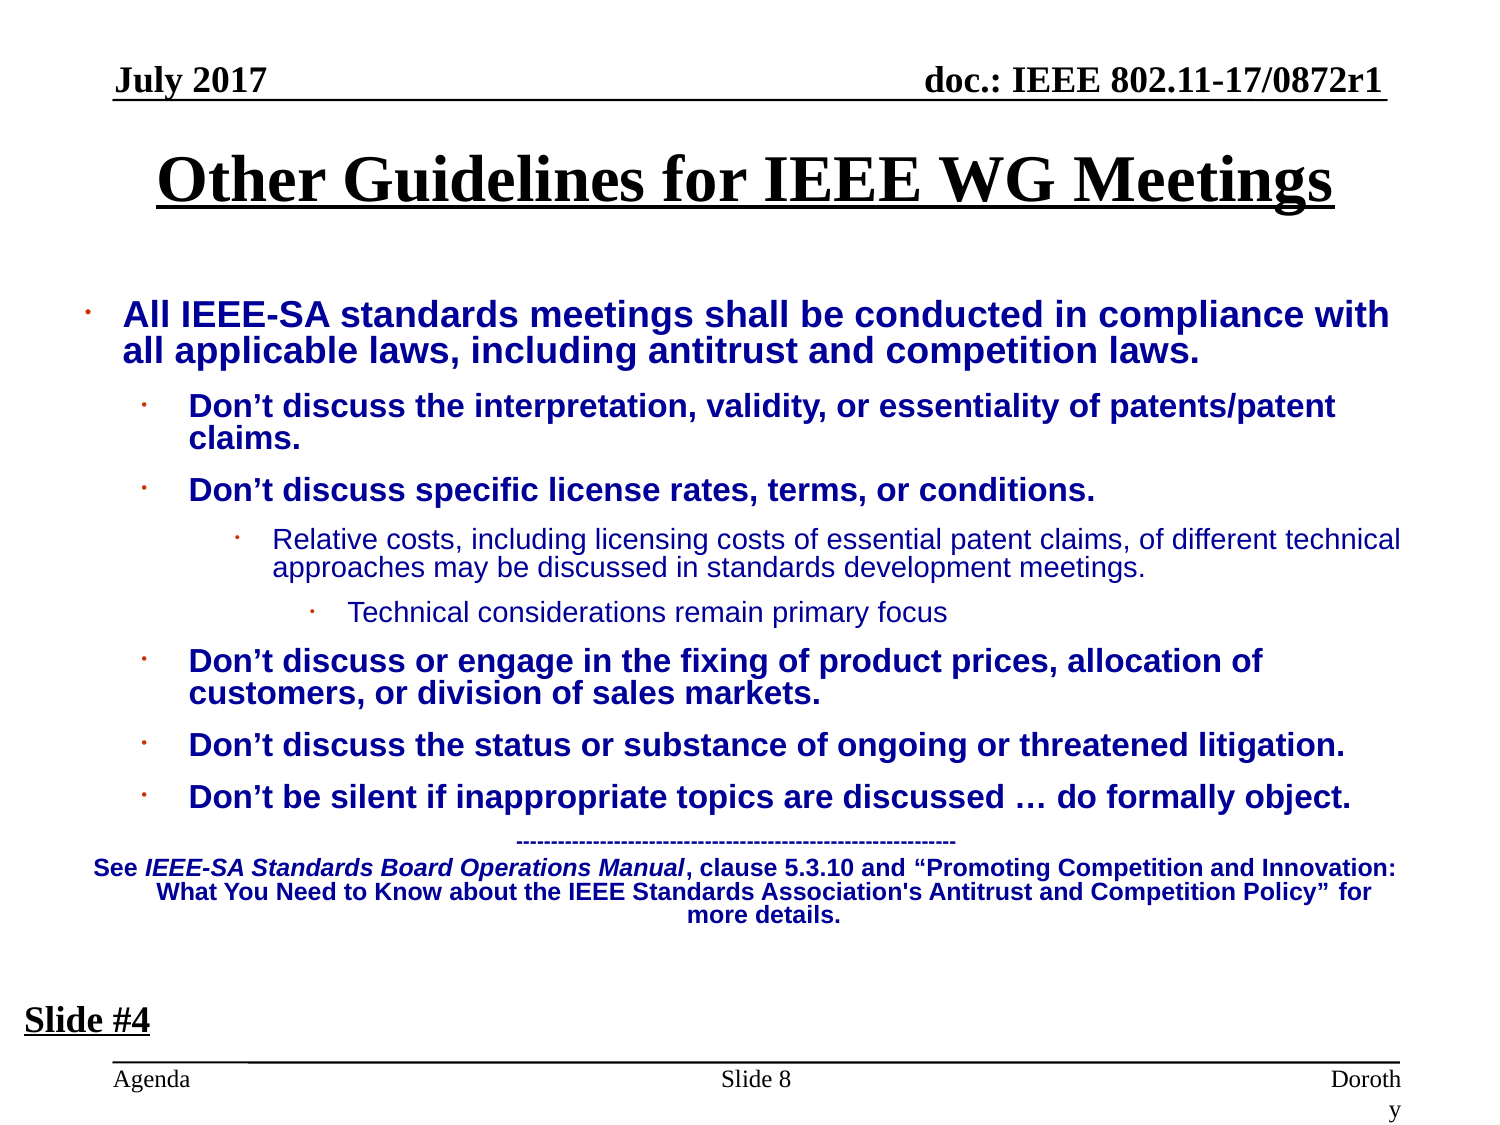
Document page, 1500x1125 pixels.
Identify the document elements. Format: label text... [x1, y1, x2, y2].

text_box All IEEE-SA standards meetings shall be conducted in compliance with all applicable laws, including antitrust and competition laws. Don’t discuss the interpretation, validity, or essentiality of patents/patent claims. Don’t discuss specific license rates, terms, or conditions. Relative costs, including licensing costs of essential patent claims, of different technical approaches may be discussed in standards development meetings. Technical considerations remain primary focus Don’t discuss or engage in the fixing of product prices, allocation of customers, or division of sales markets. Don’t discuss the status or substance of ongoing or threatened litigation. Don’t be silent if inappropriate topics are discussed … do formally object. --------------------------------------------------------------- See IEEE-SA Standards Board Operations Manual, clause 5.3.10 and “Promoting Competition and Innovation: What You Need to Know about the IEEE Standards Association's Antitrust and Competition Policy” for more details. [70, 266, 1421, 1117]
footer Dorothy Stanley, HP Enterprise [1325, 1062, 1402, 1093]
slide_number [114, 54, 425, 100]
text_box Slide #4 [9, 987, 166, 1048]
text_box [87, 37, 1438, 163]
title Other Guidelines for IEEE WG Meetings [51, 124, 1440, 225]
slide_number Slide 8 [712, 1062, 800, 1093]
